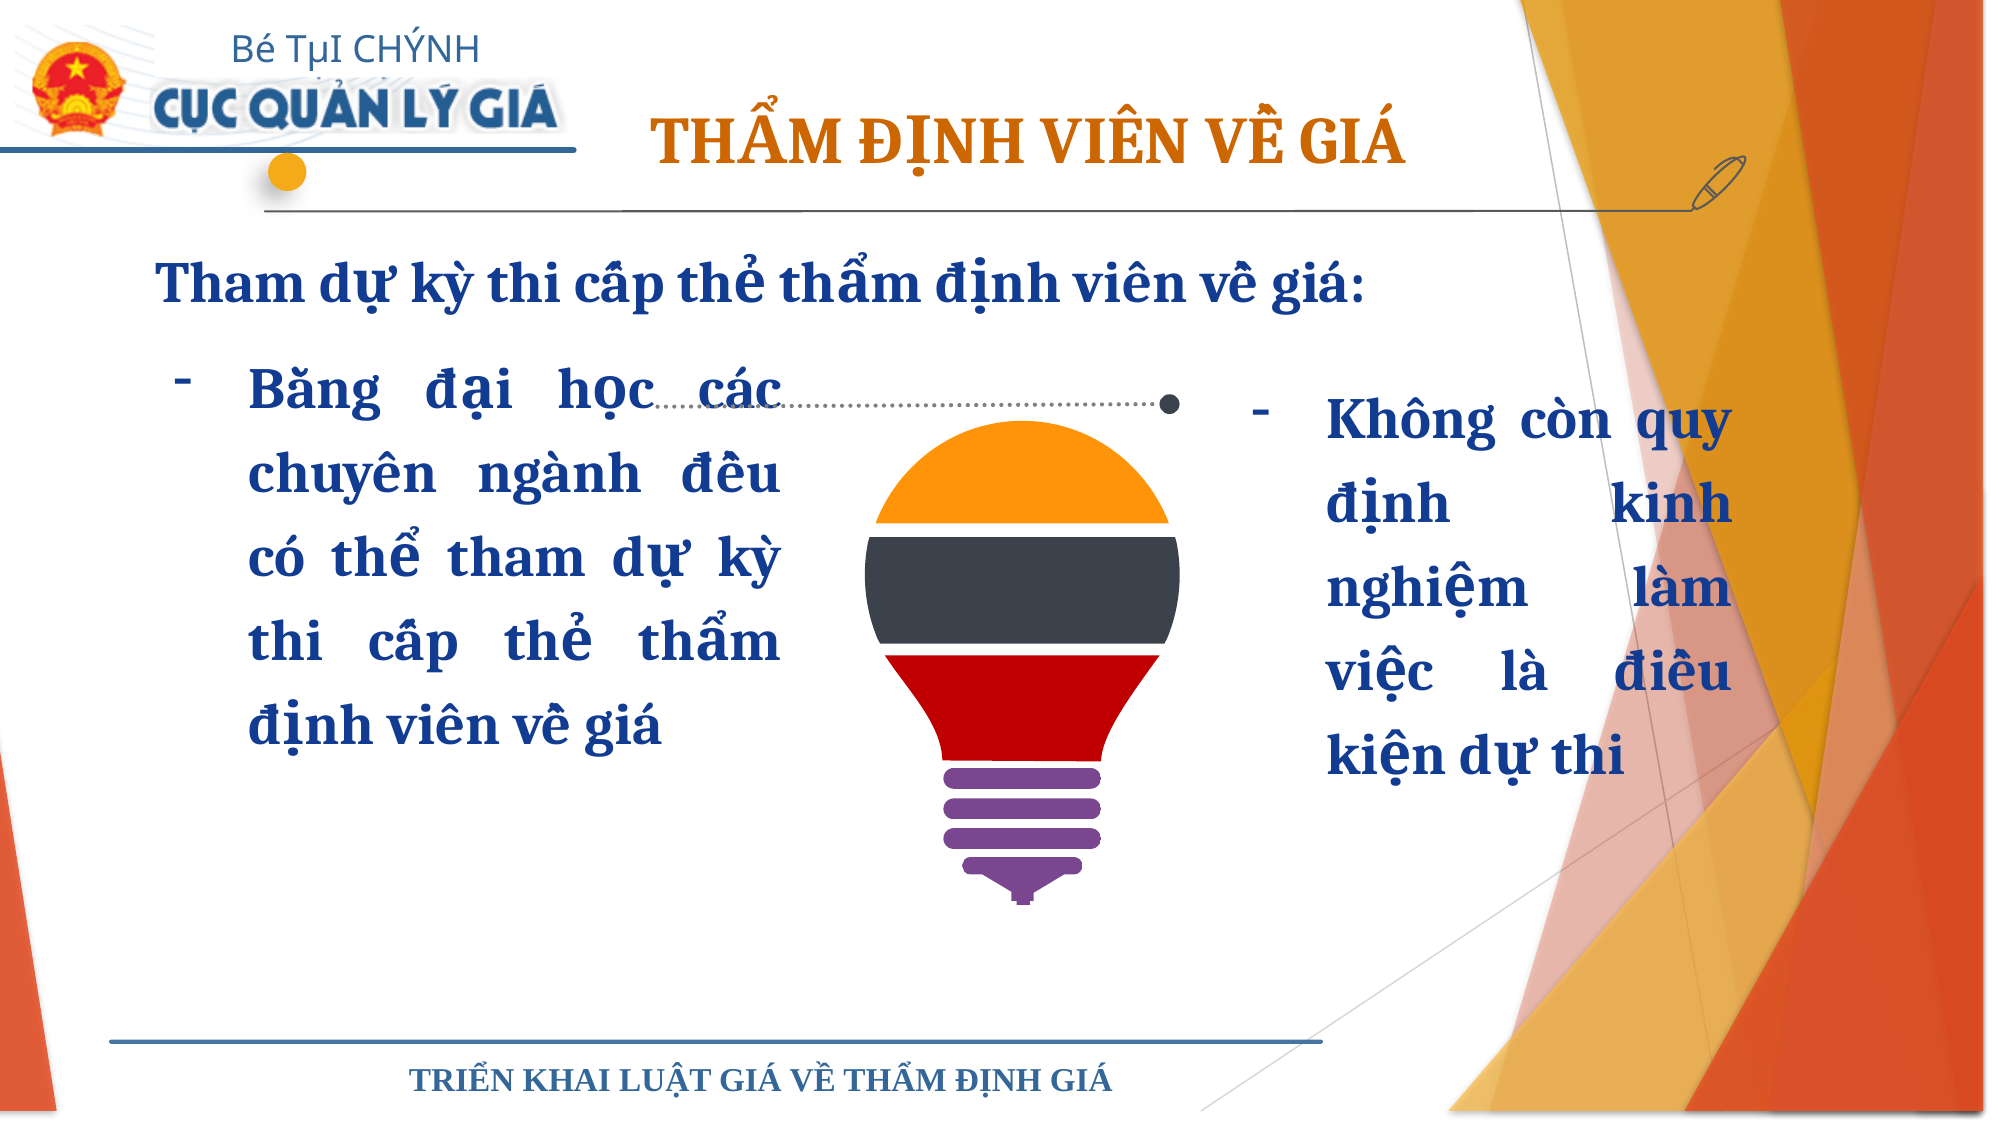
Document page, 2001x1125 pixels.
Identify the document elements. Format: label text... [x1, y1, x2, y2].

picture [14, 25, 574, 147]
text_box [267, 152, 307, 192]
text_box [864, 422, 1181, 906]
text_box Tham dự kỳ thi cấp thẻ thẩm định viên về giá: [140, 222, 1784, 322]
text_box Bằng đại học các chuyên ngành đều có thể tham dự kỳ thi cấp thẻ thẩm định viên về giá [159, 328, 797, 764]
text_box [1692, 156, 1746, 211]
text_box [657, 393, 1181, 415]
text_box THẨM ĐỊNH VIÊN VỀ GIÁ [637, 90, 1419, 183]
text_box Không còn quy định kinh nghiệm làm việc là điều kiện dự thi [1236, 359, 1748, 794]
